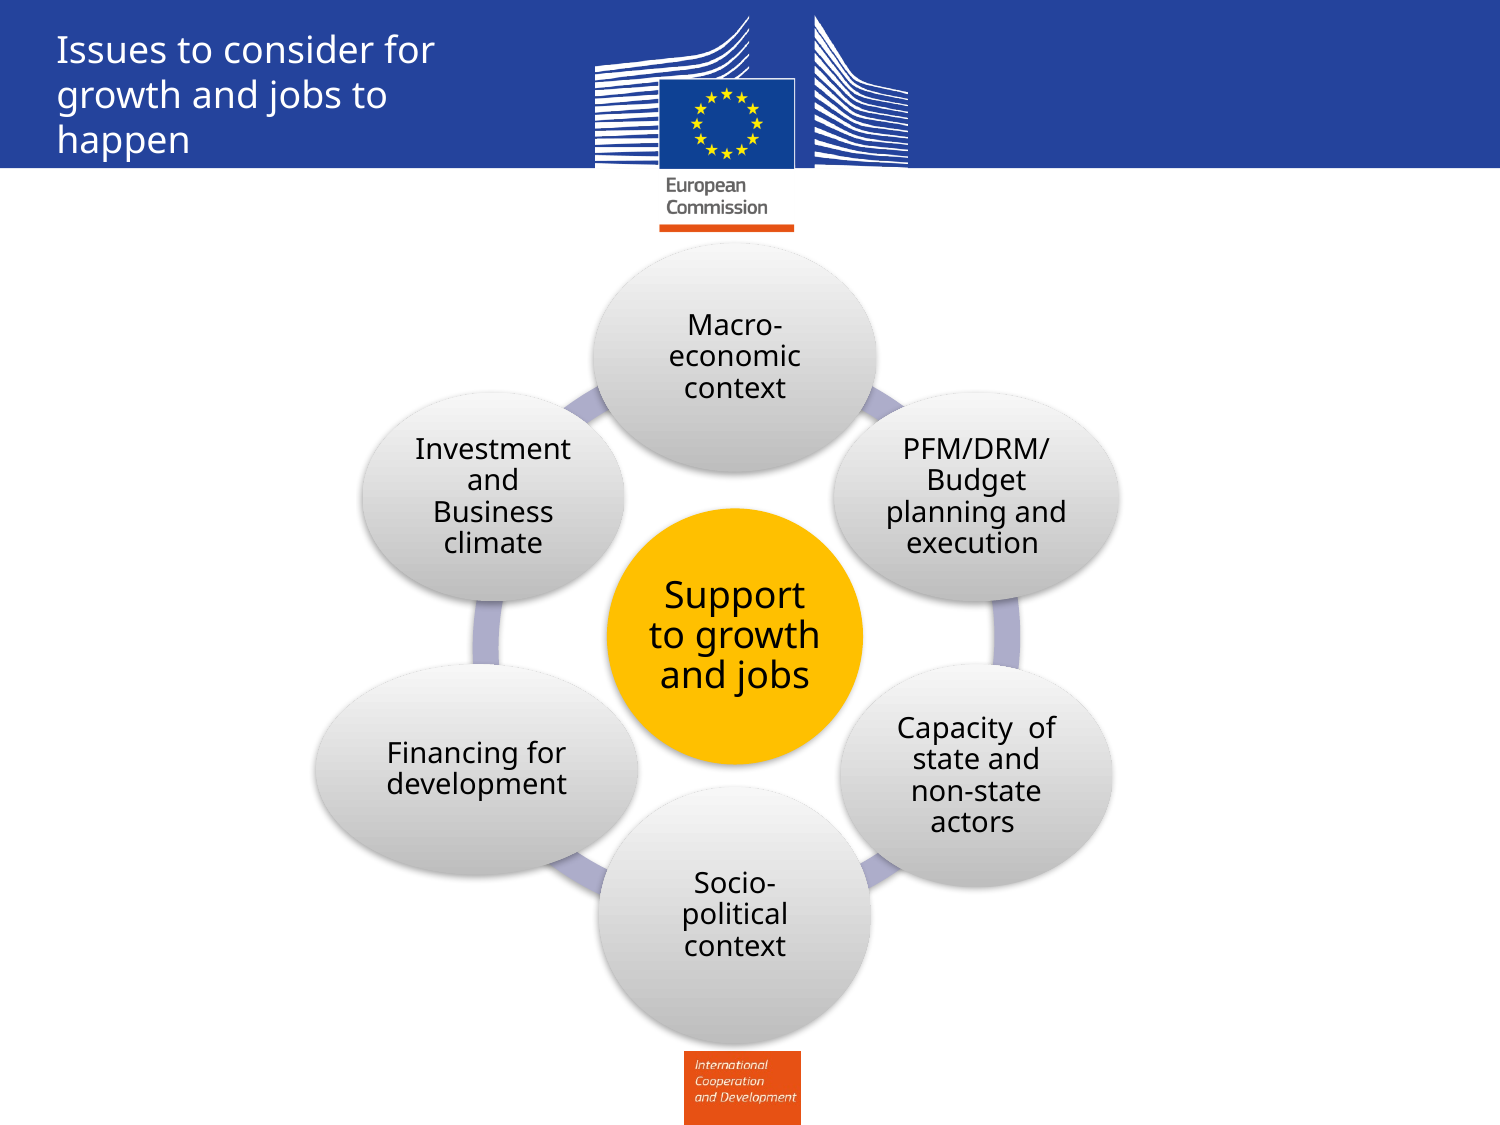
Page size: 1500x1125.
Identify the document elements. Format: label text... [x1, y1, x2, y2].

text_box Issues to consider for growth and jobs to happen [41, 19, 514, 169]
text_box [57, 274, 1395, 1013]
picture [595, 15, 908, 233]
picture [684, 1051, 801, 1125]
